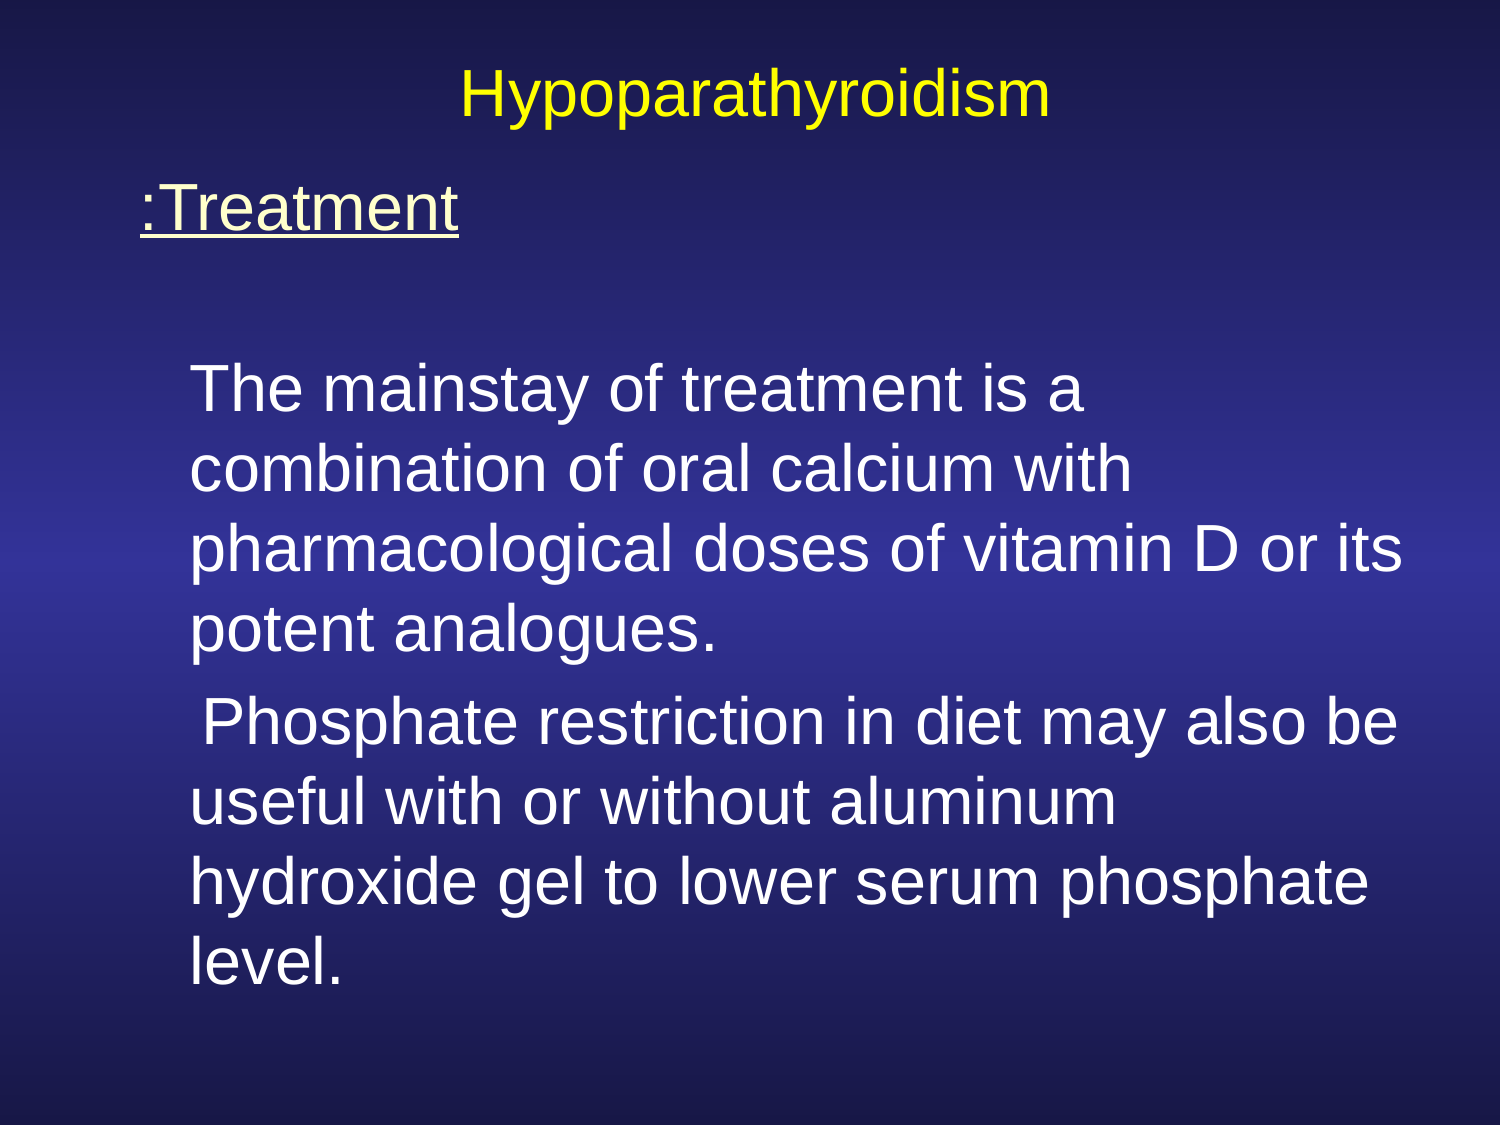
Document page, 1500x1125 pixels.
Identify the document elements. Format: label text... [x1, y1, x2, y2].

list The mainstay of treatment is a combination of oral calcium with pharmacological doses of vitamin D or its potent analogues. Phosphate restriction in diet may also be useful with or without aluminum hydroxide gel to lower serum phosphate level. [74, 337, 1426, 1076]
text_box Treatment: [124, 157, 1475, 250]
title Hypoparathyroidism [74, 12, 1438, 168]
